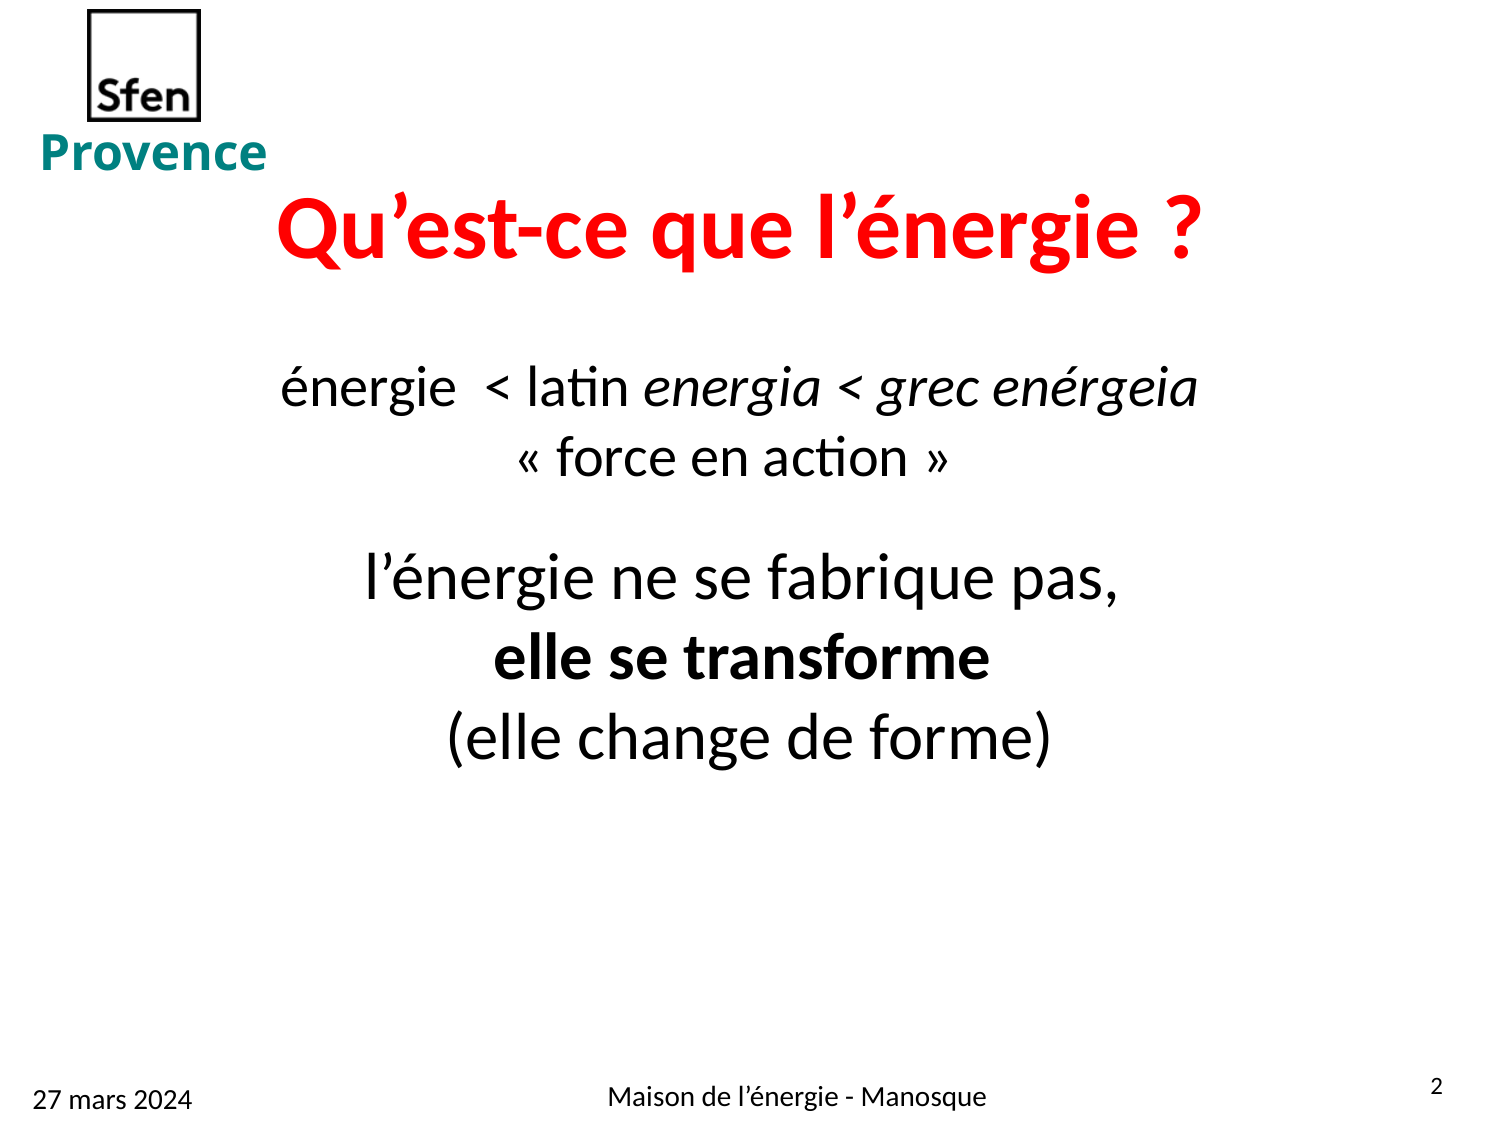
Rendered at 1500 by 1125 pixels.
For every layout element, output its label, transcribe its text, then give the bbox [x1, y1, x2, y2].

text_box énergie < latin energia < grec enérgeia « force en action » [214, 340, 1266, 496]
text_box l’énergie ne se fabrique pas, elle se transforme (elle change de forme) [102, 525, 1398, 781]
slide_number 2 [1415, 1061, 1500, 1125]
picture [87, 9, 201, 122]
title Qu’est-ce que l’énergie ? [65, 128, 1416, 316]
